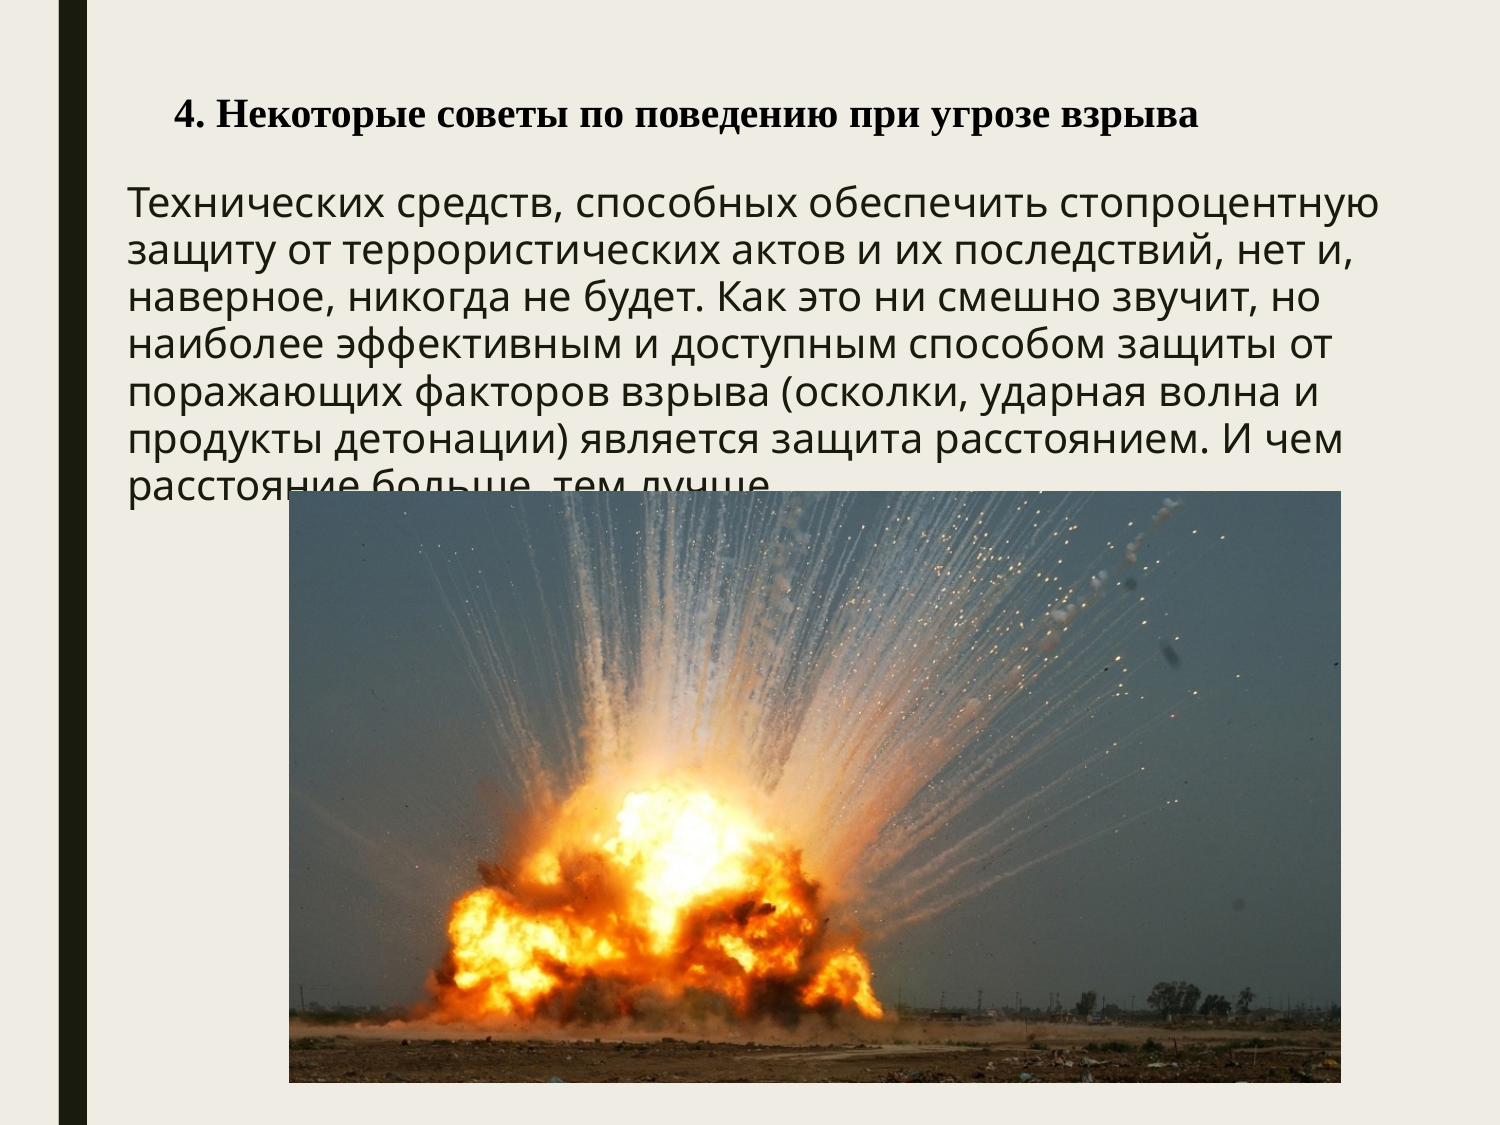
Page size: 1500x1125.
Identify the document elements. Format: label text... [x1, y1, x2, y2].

text_box 4. Некоторые советы по поведению при угрозе взрыва [159, 78, 1500, 143]
list Технических средств, способных обеспечить стопроцентную защиту от террористических актов и их последствий, нет и, наверное, никогда не будет. Как это ни смешно звучит, но наиболее эффективным и доступным способом защиты от поражающих факторов взрыва (осколки, ударная волна и продукты детонации) является защита расстоянием. И чем расстояние больше, тем лучше. [112, 172, 1471, 622]
picture [289, 491, 1341, 1083]
